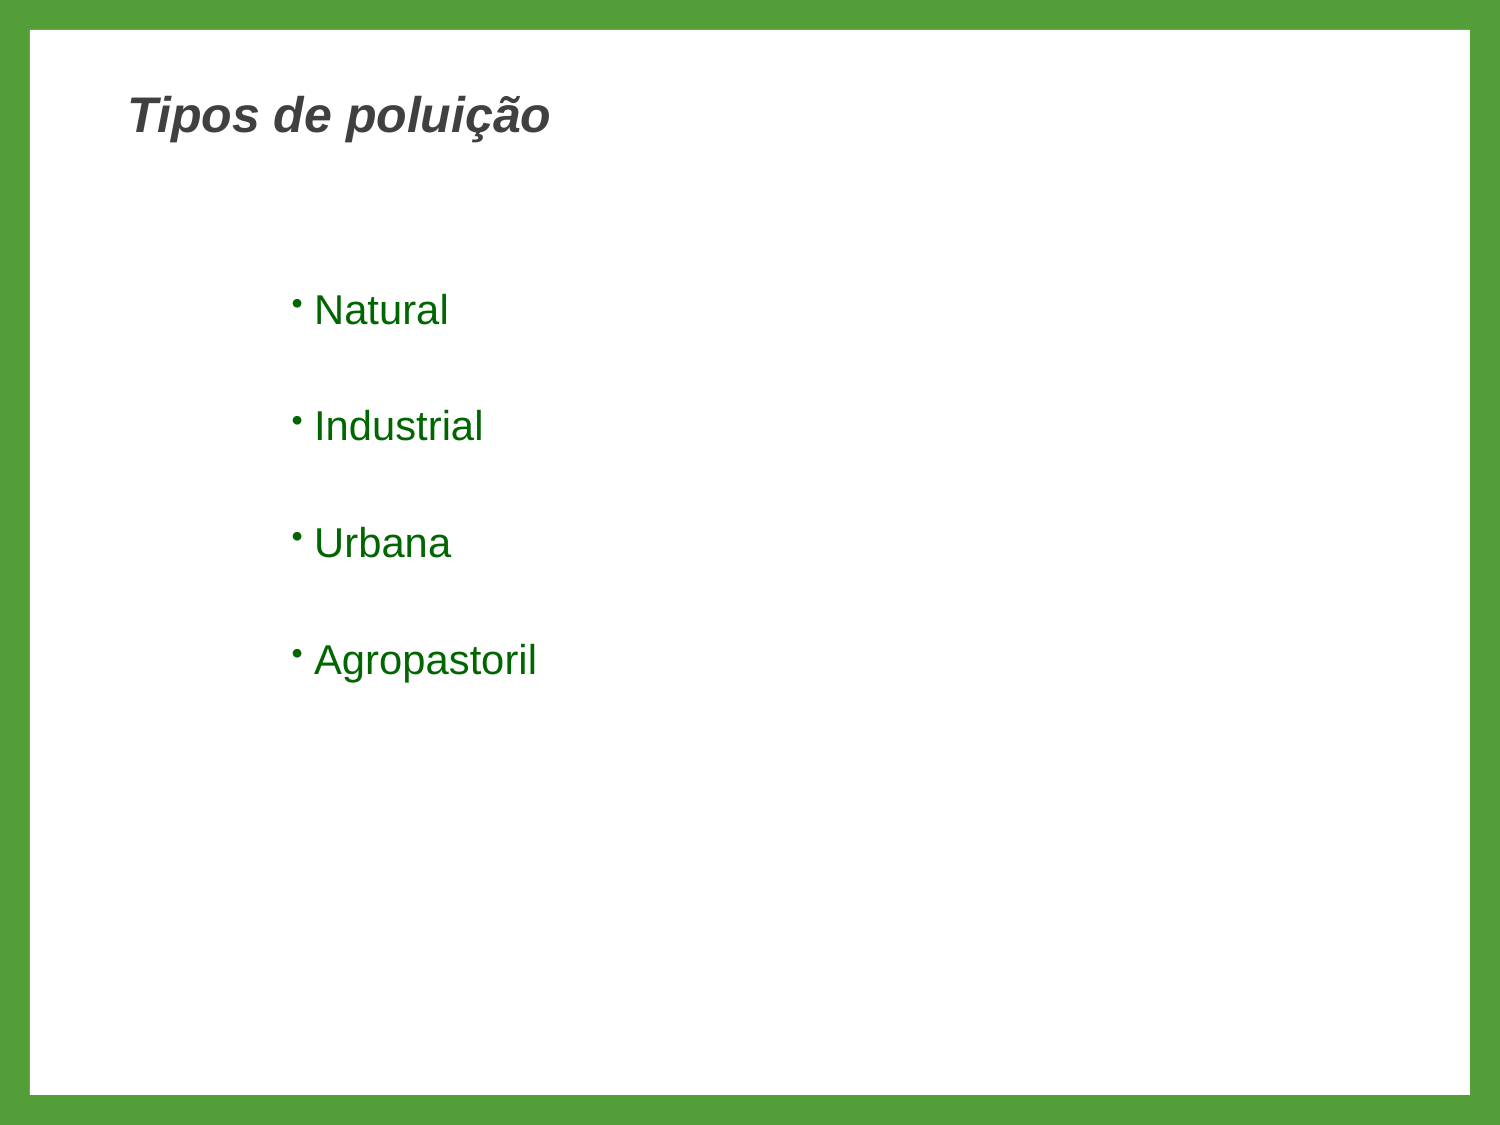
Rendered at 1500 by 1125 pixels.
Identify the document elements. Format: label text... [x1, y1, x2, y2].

title Tipos de poluição [112, 66, 1388, 167]
list Natural Industrial Urbana Agropastoril [271, 249, 1500, 903]
